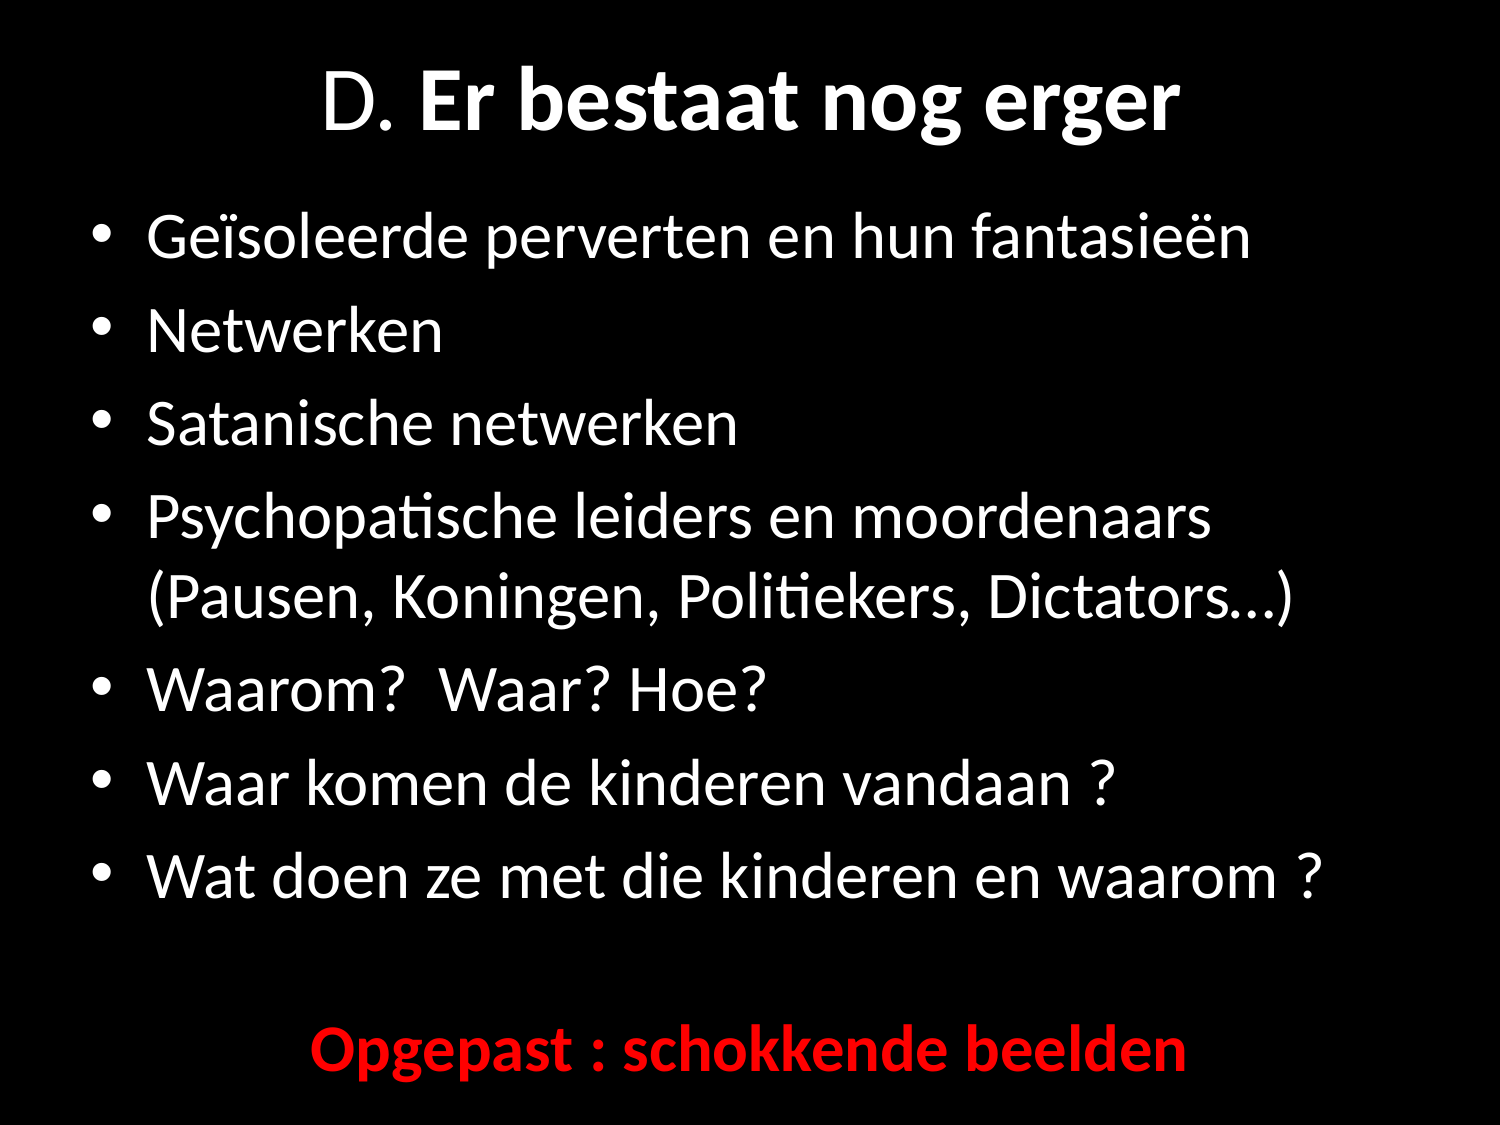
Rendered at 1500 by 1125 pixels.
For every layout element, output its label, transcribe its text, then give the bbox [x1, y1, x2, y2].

list Geïsoleerde perverten en hun fantasieën Netwerken Satanische netwerken Psychopatische leiders en moordenaars (Pausen, Koningen, Politiekers, Dictators…) Waarom? Waar? Hoe? Waar komen de kinderen vandaan ? Wat doen ze met die kinderen en waarom ? Opgepast : schokkende beelden [74, 184, 1426, 1125]
title D. Er bestaat nog erger [76, 0, 1428, 188]
